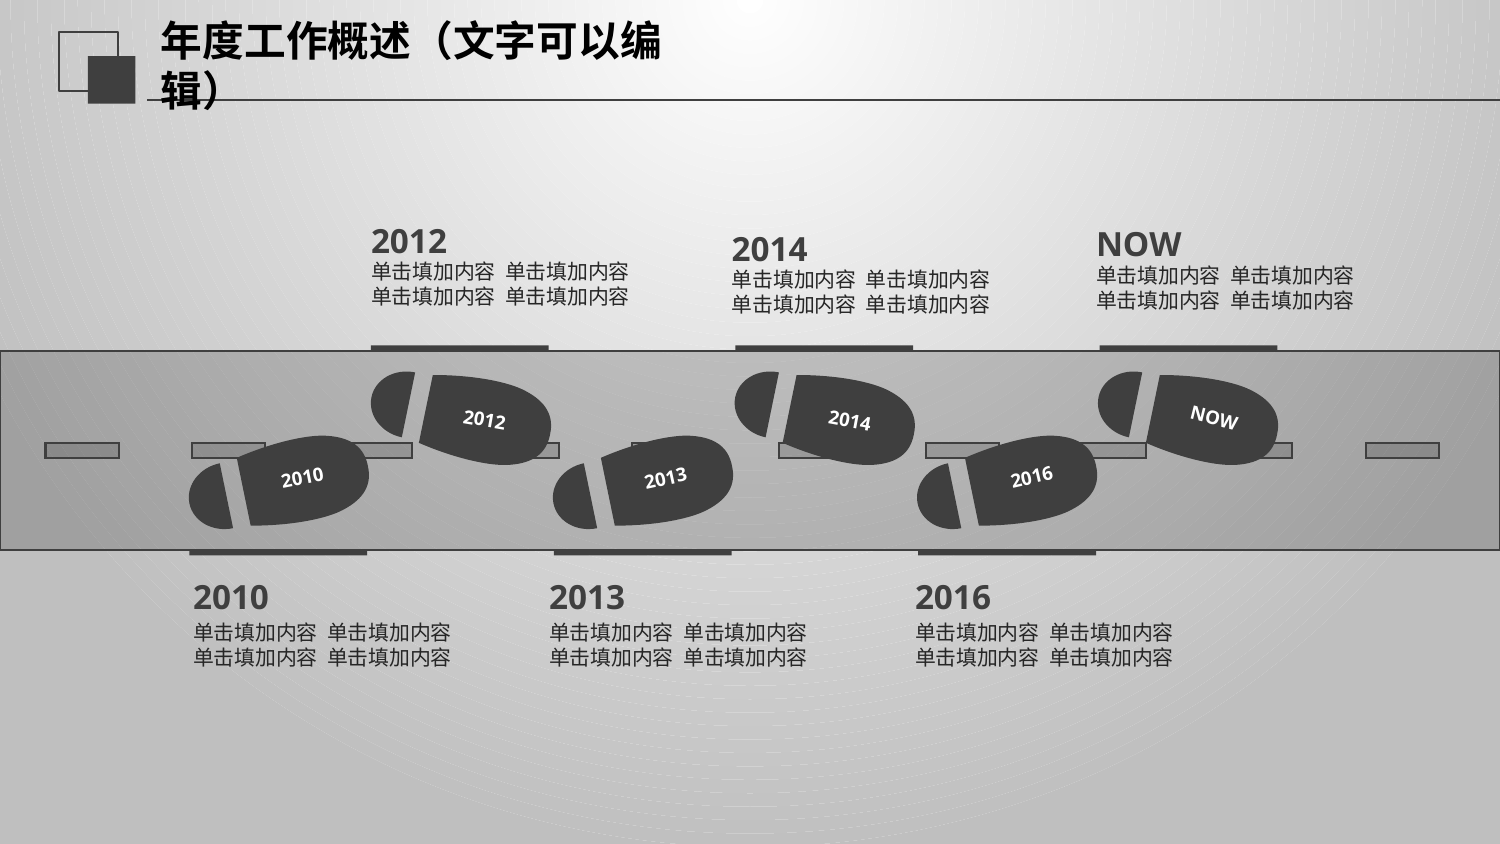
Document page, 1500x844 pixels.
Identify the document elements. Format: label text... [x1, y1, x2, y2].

text_box 2013 [549, 576, 847, 617]
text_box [734, 371, 916, 466]
text_box 2016 [914, 576, 1212, 617]
text_box 单击填加内容 单击填加内容 单击填加内容 单击填加内容 [193, 619, 491, 670]
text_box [1097, 371, 1279, 466]
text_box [188, 435, 370, 530]
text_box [370, 371, 552, 466]
text_box 2014 [731, 227, 1029, 268]
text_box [916, 435, 1098, 530]
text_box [552, 435, 734, 530]
text_box 单击填加内容 单击填加内容 单击填加内容 单击填加内容 [1096, 264, 1394, 313]
text_box 单击填加内容 单击填加内容 单击填加内容 单击填加内容 [914, 619, 1212, 670]
text_box 单击填加内容 单击填加内容 单击填加内容 单击填加内容 [731, 268, 1029, 317]
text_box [0, 350, 1500, 551]
text_box 2012 [370, 220, 669, 261]
title 年度工作概述（文字可以编辑） [145, 32, 680, 97]
text_box 2010 [193, 576, 491, 617]
text_box 单击填加内容 单击填加内容 单击填加内容 单击填加内容 [549, 619, 847, 670]
text_box NOW [1096, 223, 1394, 264]
text_box 单击填加内容 单击填加内容 单击填加内容 单击填加内容 [370, 261, 669, 309]
